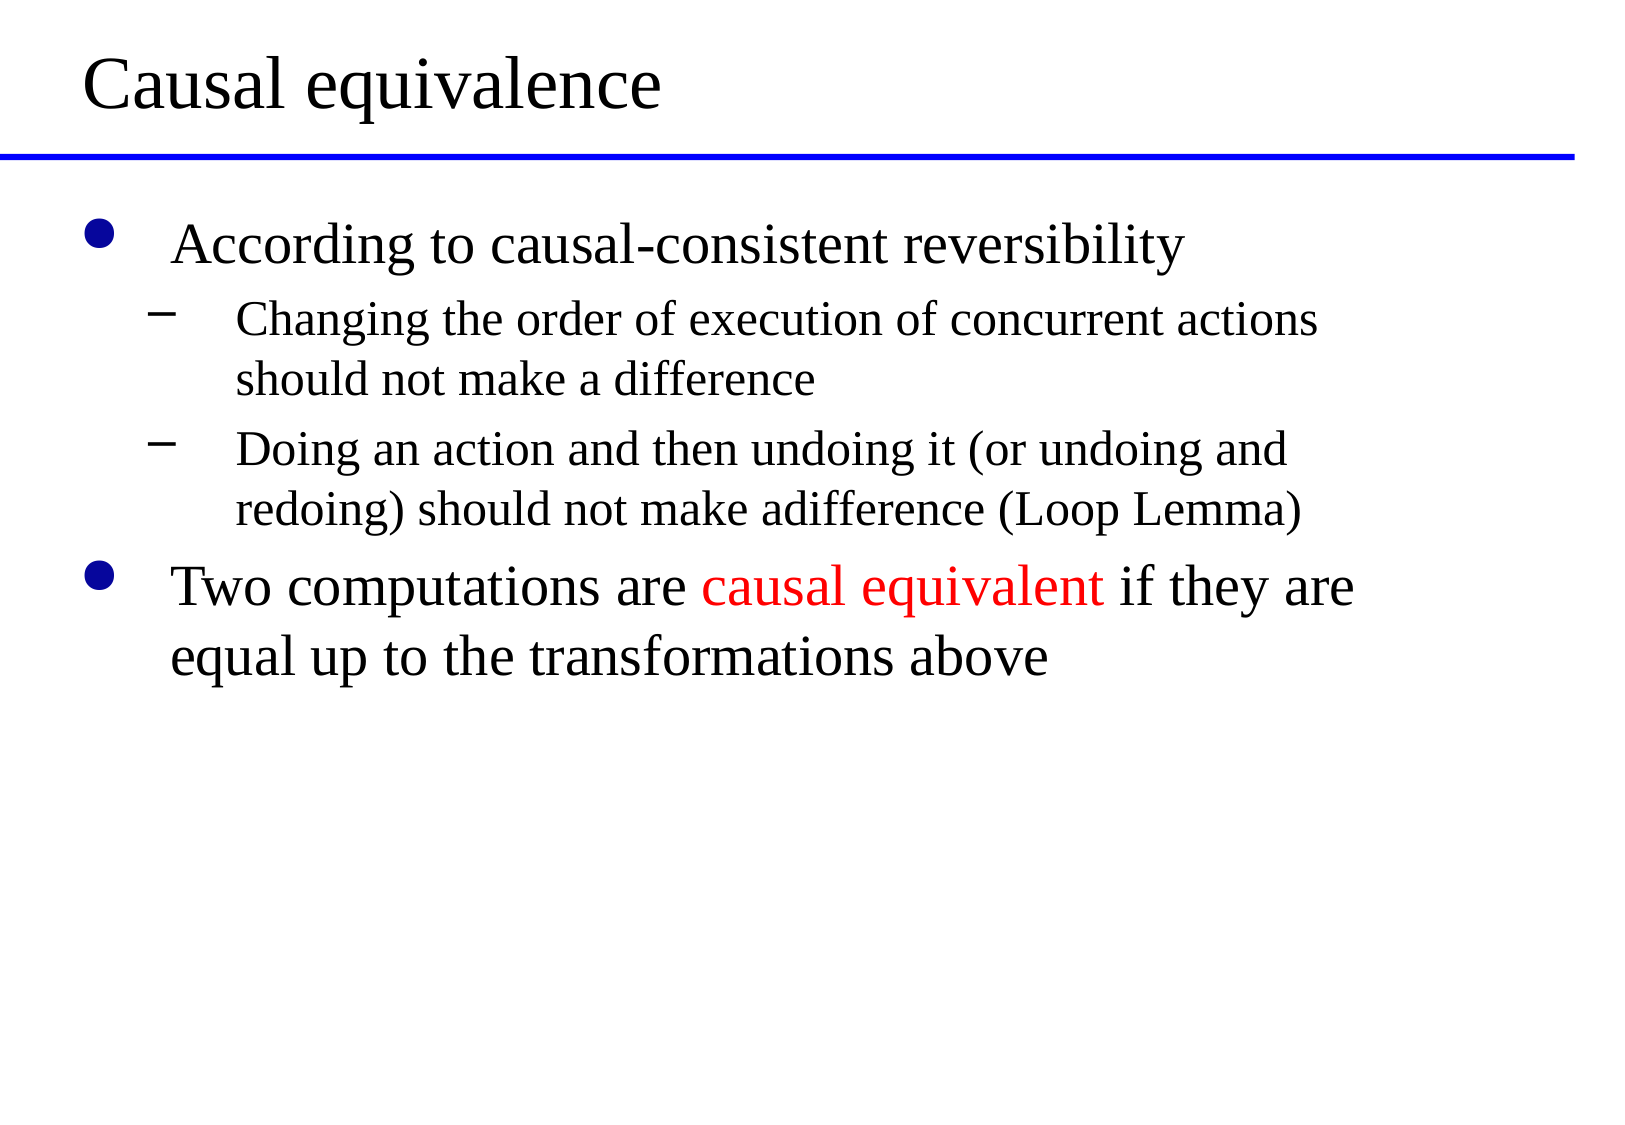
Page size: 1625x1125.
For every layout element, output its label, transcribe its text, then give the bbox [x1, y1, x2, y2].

title Causal equivalence [67, 27, 1544, 131]
list According to causal-consistent reversibility Changing the order of execution of concurrent actions should not make a difference Doing an action and then undoing it (or undoing and redoing) should not make adifference (Loop Lemma) Two computations are causal equivalent if they are equal up to the transformations above [67, 198, 1478, 1061]
